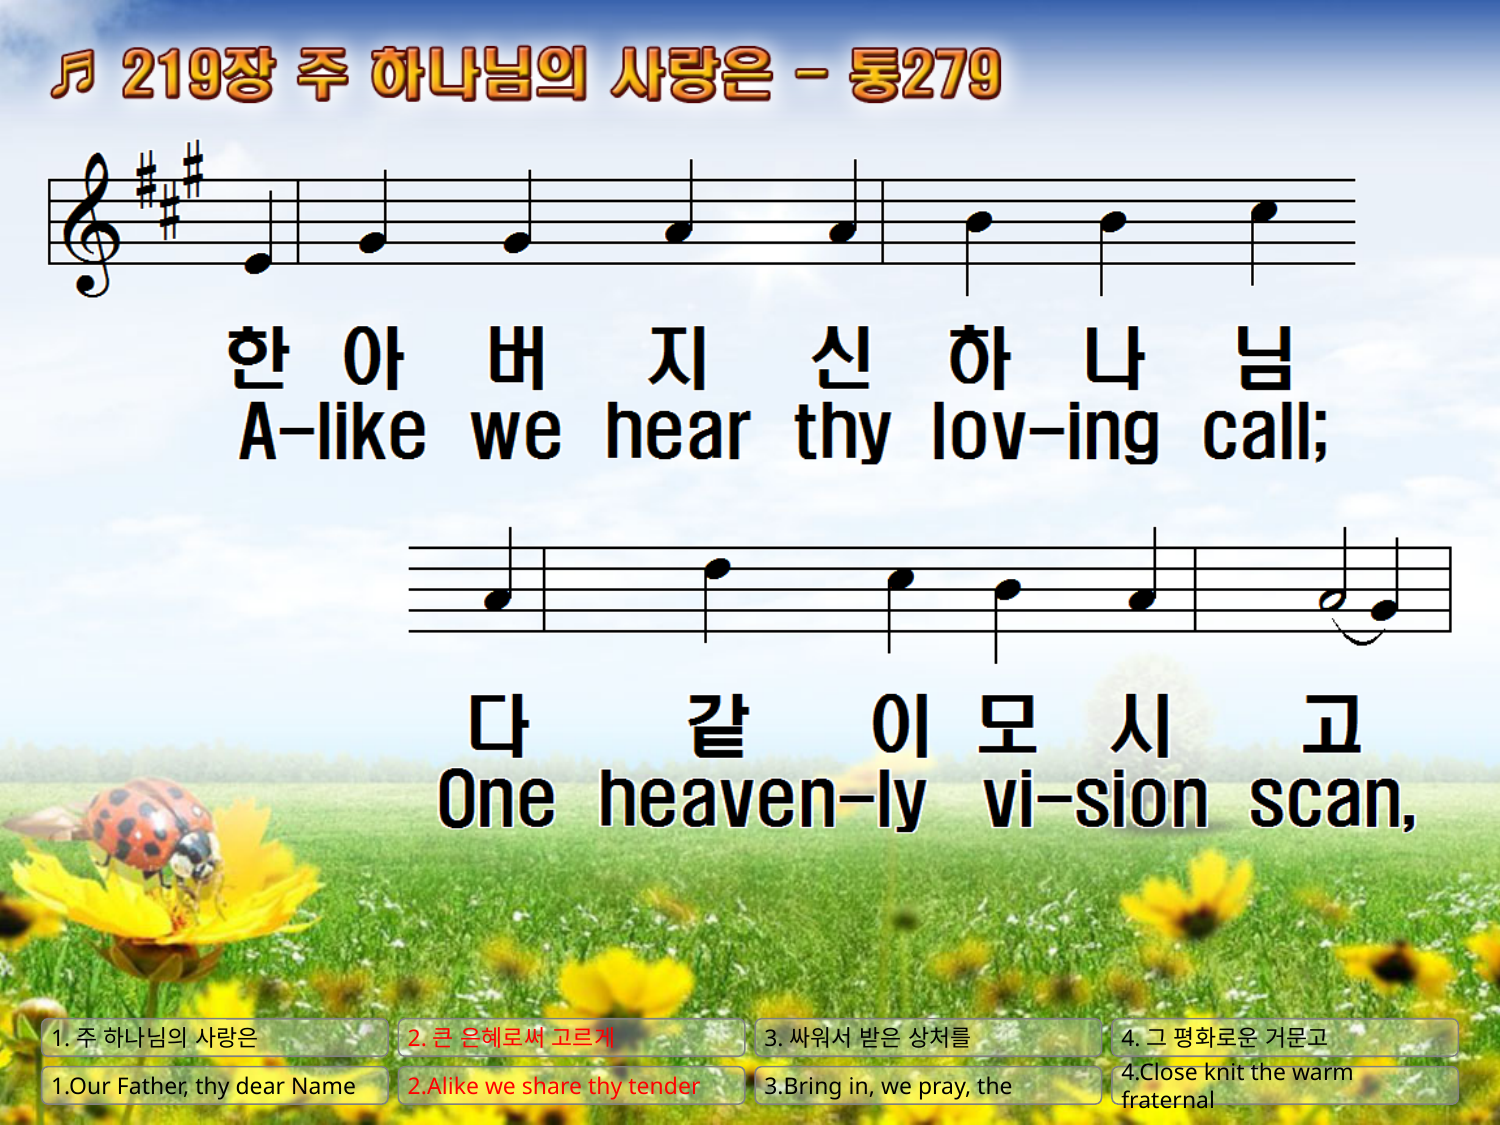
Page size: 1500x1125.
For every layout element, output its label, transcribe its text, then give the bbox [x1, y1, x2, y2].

text_box 4.그 평화로운 거문고 [1111, 1018, 1459, 1057]
text_box 3.싸워서 받은 상처를 [755, 1018, 1102, 1057]
text_box 2.큰 은혜로써 고르게 [398, 1018, 745, 1057]
text_box 2.Alike we share thy tender [398, 1066, 745, 1105]
text_box 4.Close knit the warm fraternal [1111, 1066, 1459, 1105]
text_box 1.주 하나님의 사랑은 [41, 1018, 389, 1057]
text_box 1.Our Father, thy dear Name [41, 1066, 389, 1105]
picture [0, 0, 1500, 1125]
text_box 3.Bring in, we pray, the [755, 1066, 1102, 1105]
